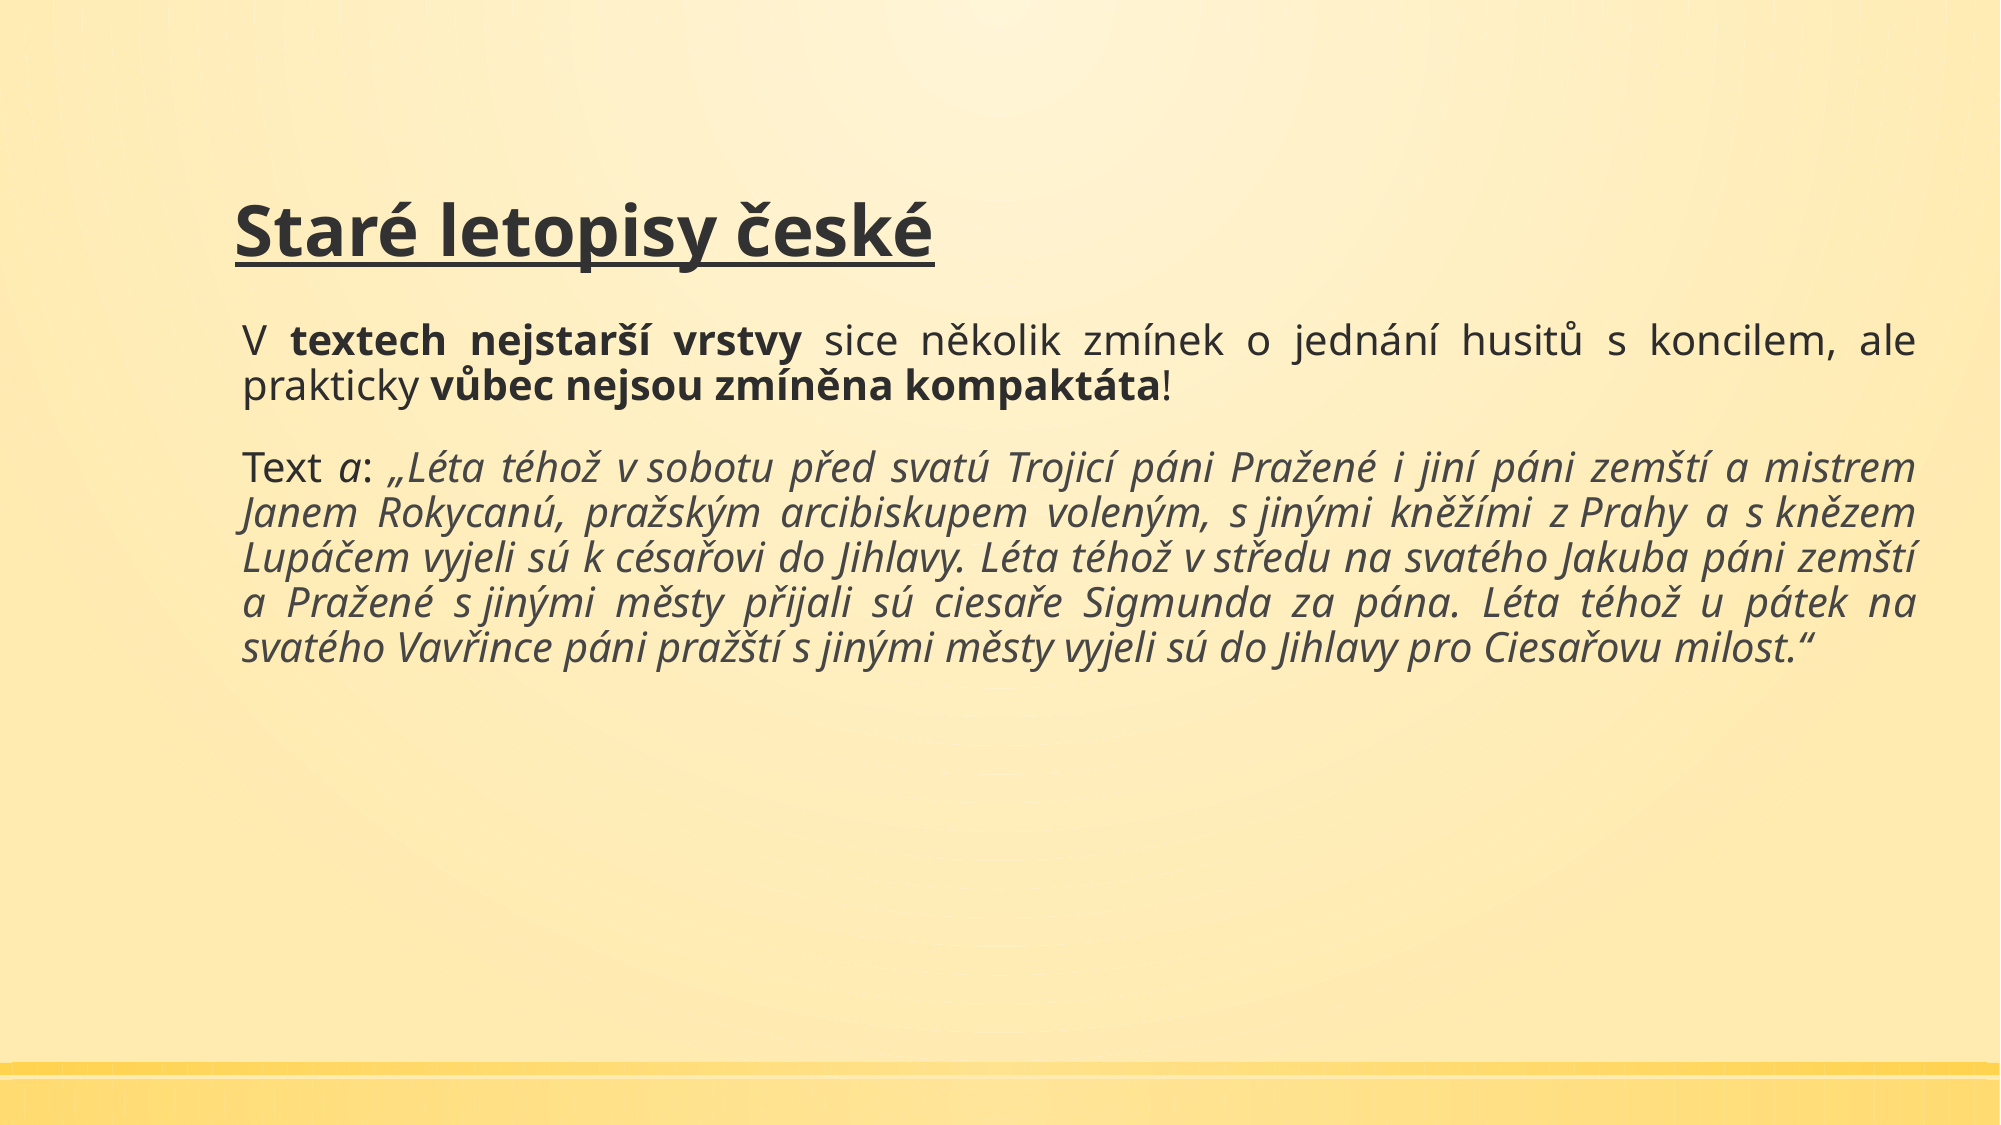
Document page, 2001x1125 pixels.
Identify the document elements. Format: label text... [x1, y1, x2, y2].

list V textech nejstarší vrstvy sice několik zmínek o jednání husitů s koncilem, ale prakticky vůbec nejsou zmíněna kompaktáta! Text a: „Léta téhož v sobotu před svatú Trojicí páni Pražené i jiní páni zemští a mistrem Janem Rokycanú, pražským arcibiskupem voleným, s jinými kněžími z Prahy a s knězem Lupáčem vyjeli sú k césařovi do Jihlavy. Léta téhož v středu na svatého Jakuba páni zemští a Pražené s jinými městy přijali sú ciesaře Sigmunda za pána. Léta téhož u pátek na svatého Vavřince páni pražští s jinými městy vyjeli sú do Jihlavy pro Ciesařovu milost.“ [219, 311, 1933, 990]
title Staré letopisy české [219, 76, 1780, 279]
